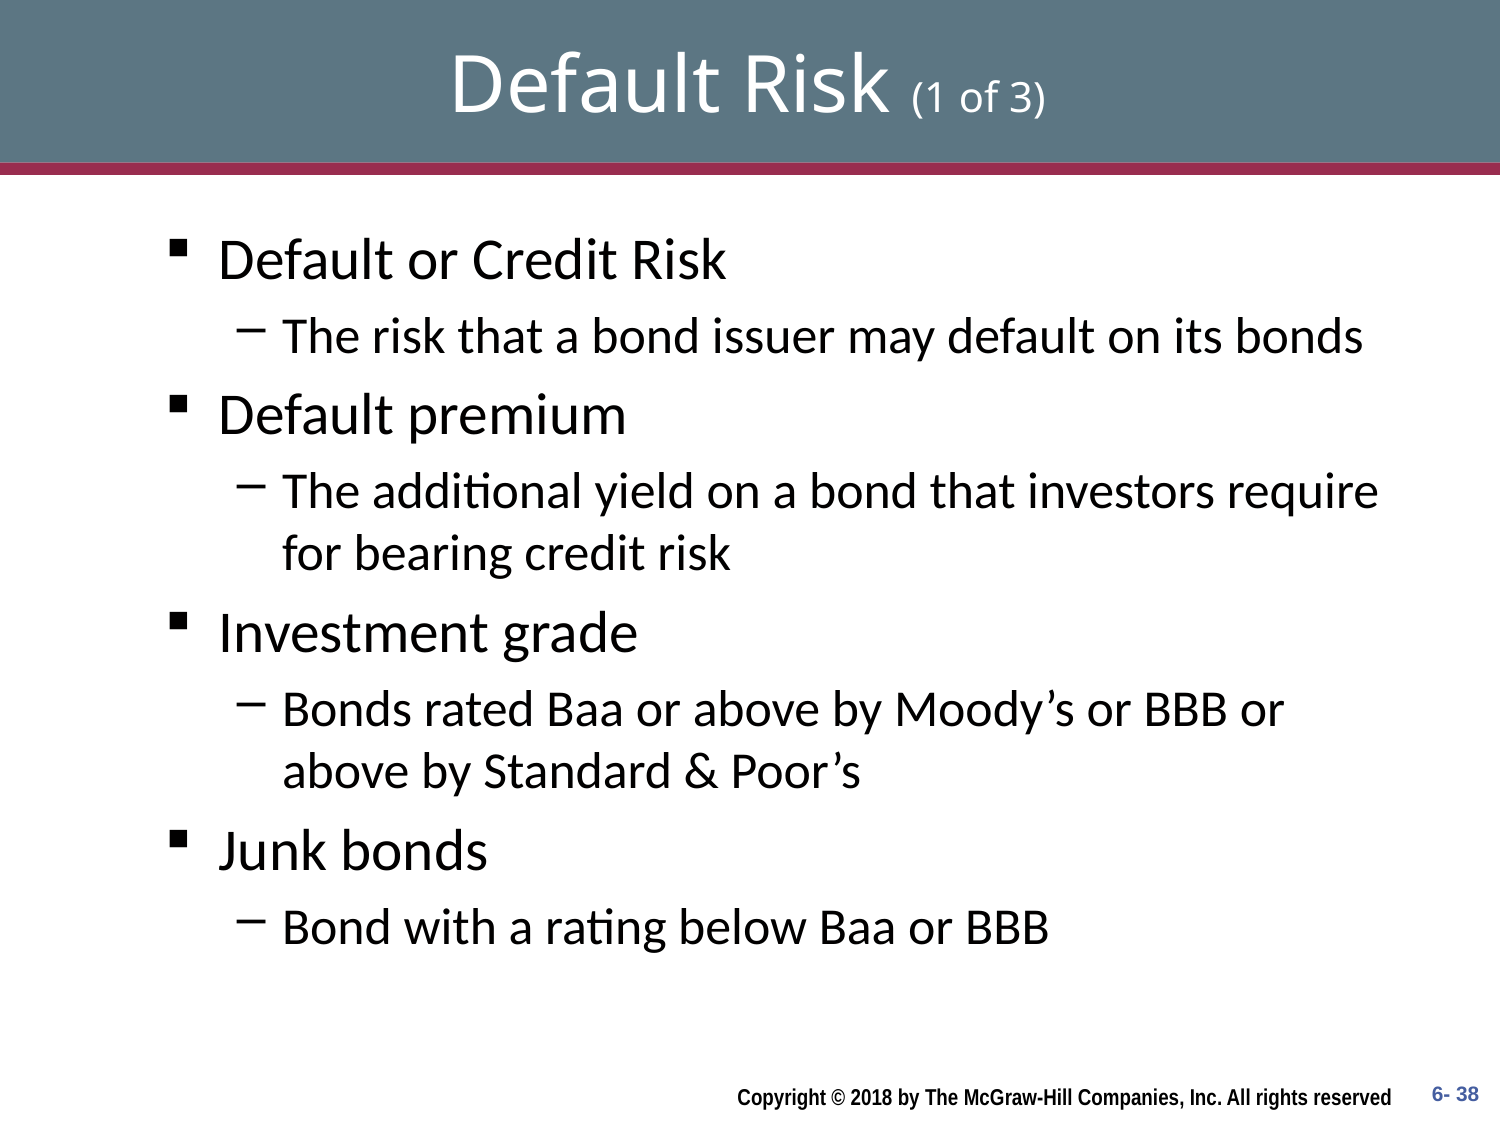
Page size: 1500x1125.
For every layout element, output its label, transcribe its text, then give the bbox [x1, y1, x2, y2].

title Default Risk (1 of 3) [37, 12, 1457, 150]
list Default or Credit Risk The risk that a bond issuer may default on its bonds Default premium The additional yield on a bond that investors require for bearing credit risk Investment grade Bonds rated Baa or above by Moody’s or BBB or above by Standard & Poor’s Junk bonds Bond with a rating below Baa or BBB [150, 212, 1425, 963]
